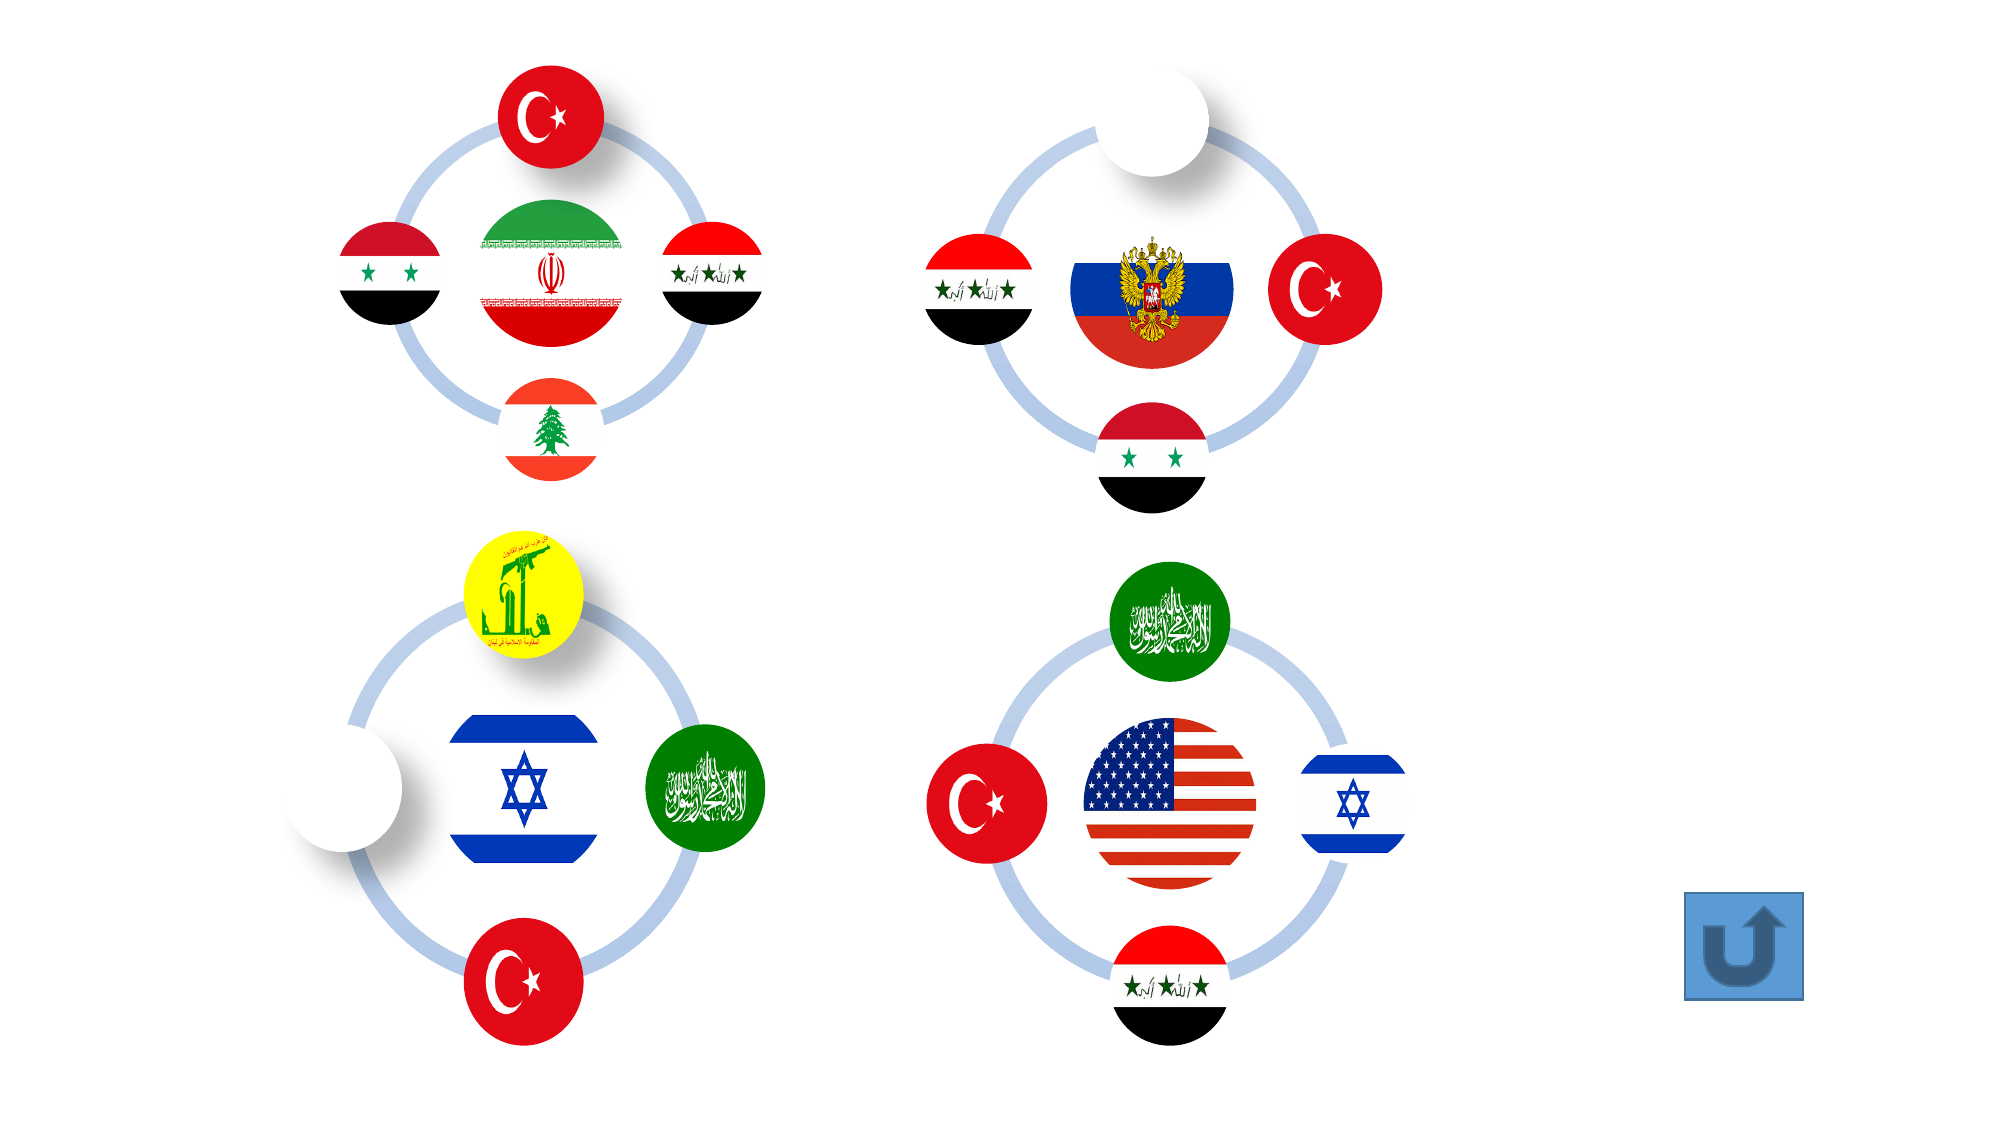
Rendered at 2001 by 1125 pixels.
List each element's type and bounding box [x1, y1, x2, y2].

text_box [282, 530, 766, 1046]
text_box [1684, 892, 1804, 1001]
text_box [336, 65, 766, 482]
text_box [921, 65, 1383, 514]
text_box [926, 561, 1414, 1046]
